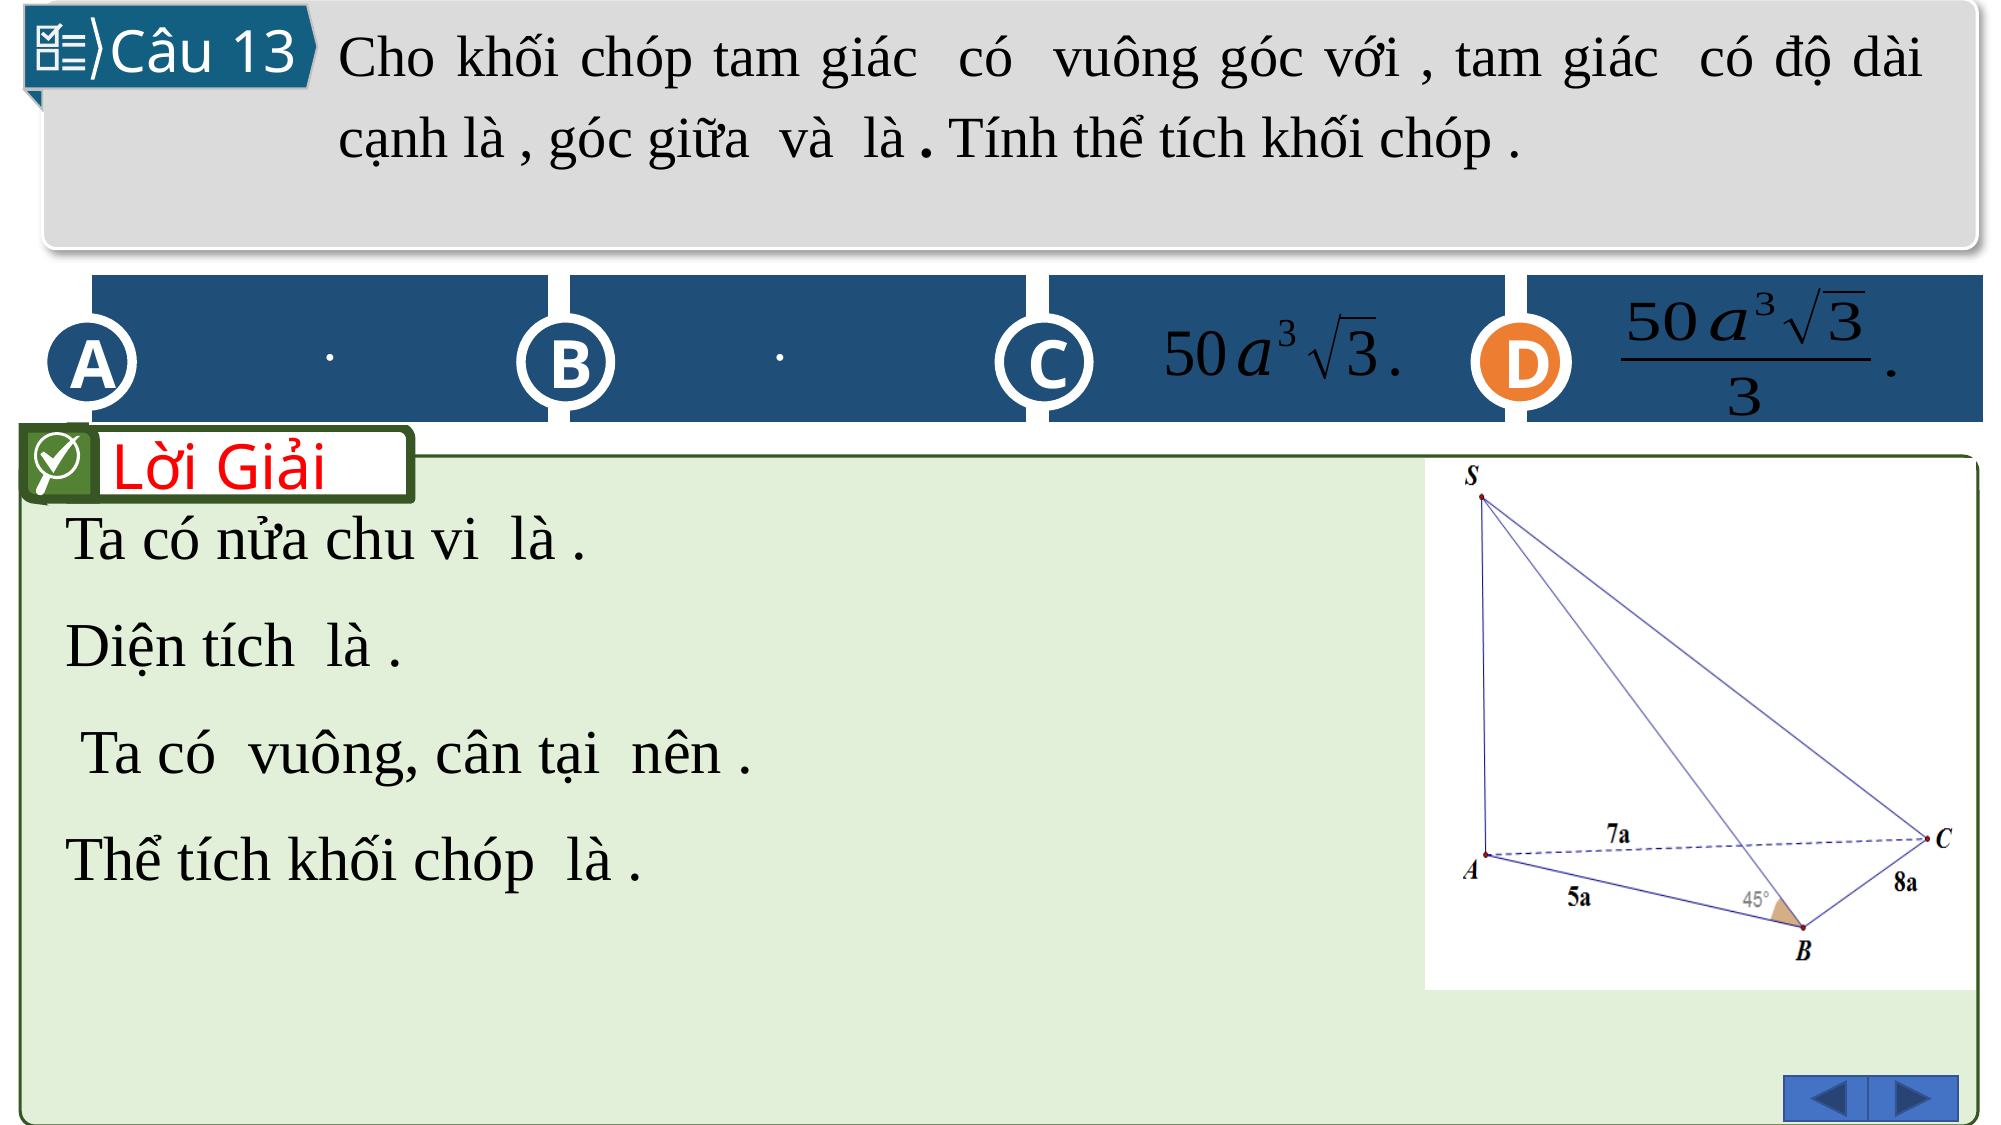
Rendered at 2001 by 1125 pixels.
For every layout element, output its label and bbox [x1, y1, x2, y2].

picture [1424, 458, 1976, 990]
text_box [24, 4, 318, 110]
text_box [41, 0, 1979, 250]
text_box [42, 273, 1985, 427]
text_box [20, 419, 1978, 1125]
